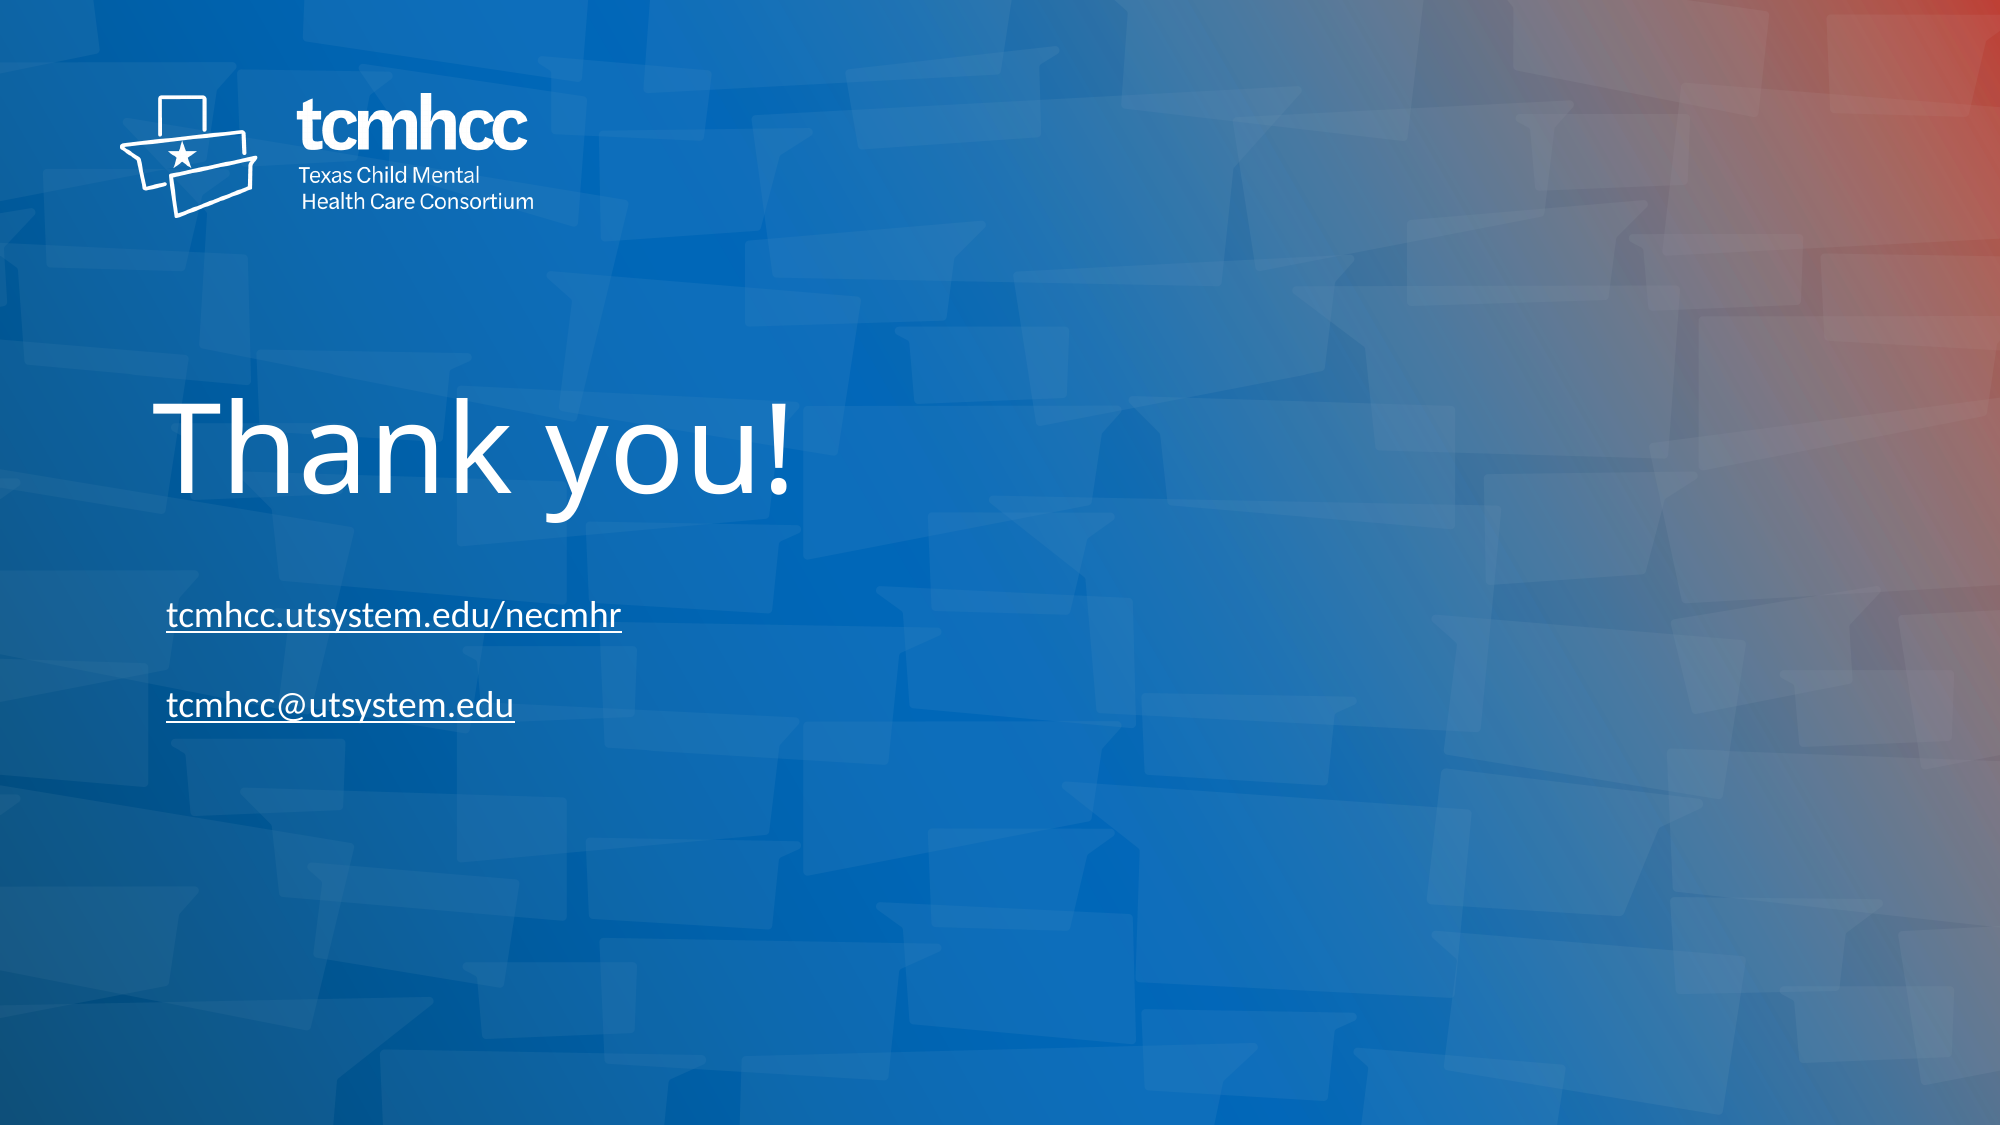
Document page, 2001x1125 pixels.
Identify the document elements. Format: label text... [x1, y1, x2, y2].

title Thank you! [137, 377, 1863, 748]
picture [0, 0, 2000, 1125]
text_box tcmhcc.utsystem.edu/necmhr tcmhcc@utsystem.edu [151, 583, 638, 733]
